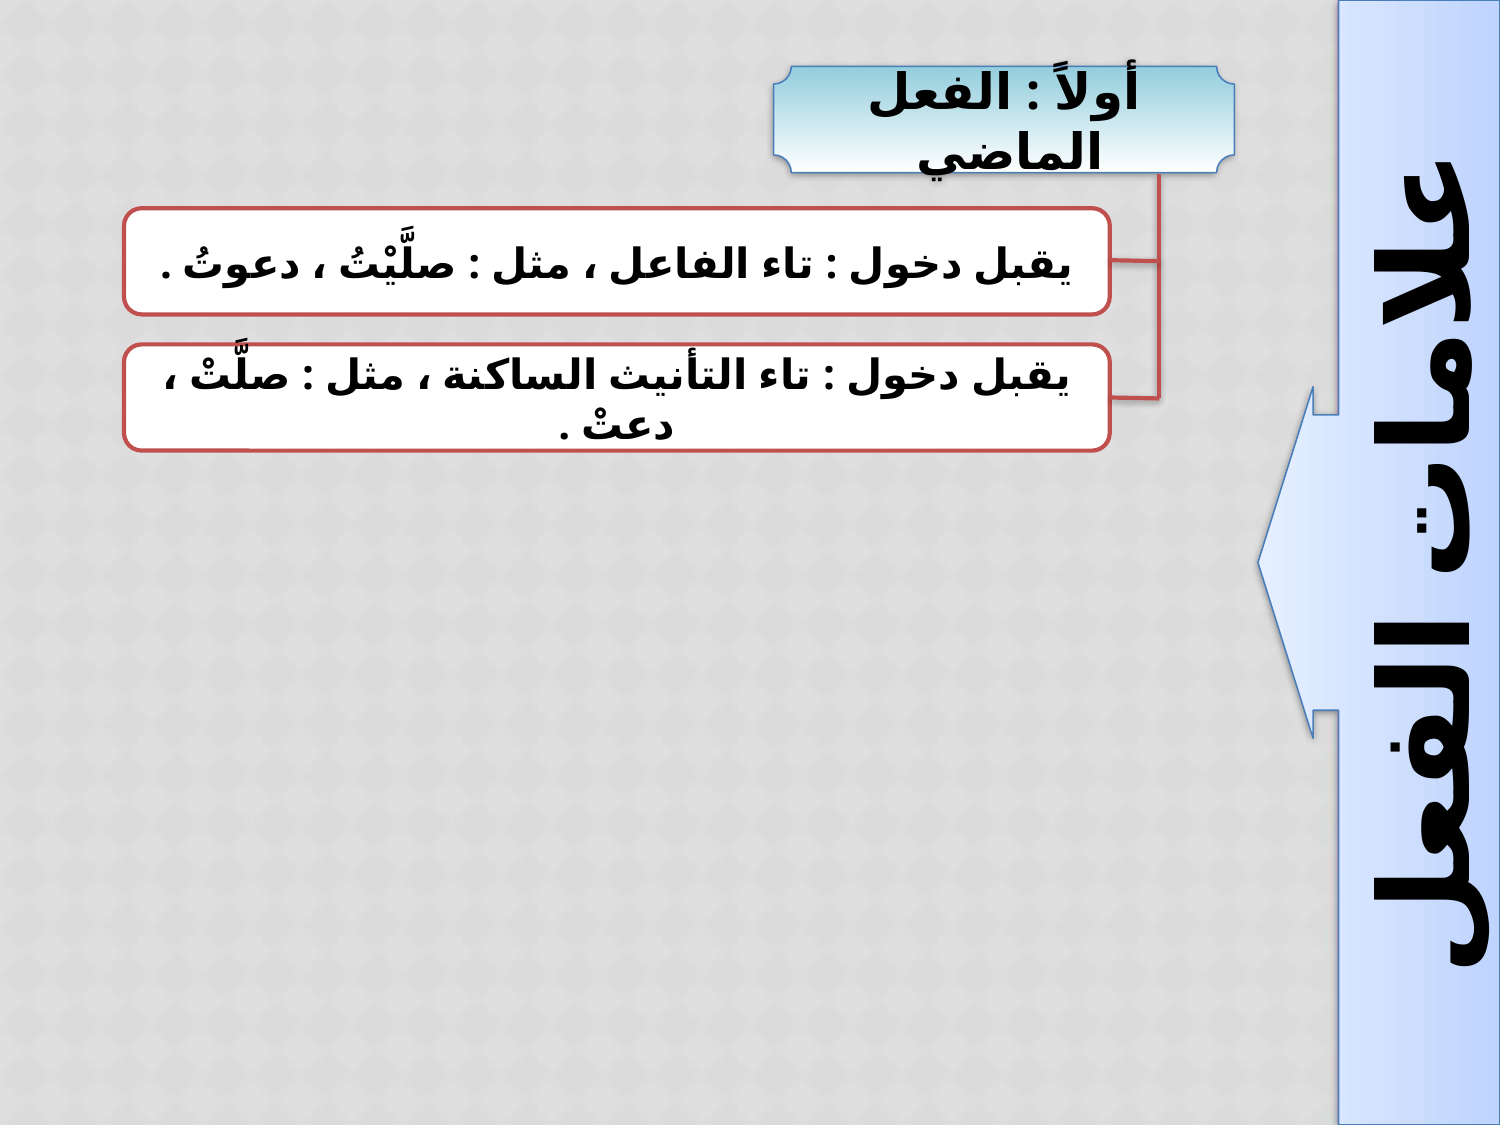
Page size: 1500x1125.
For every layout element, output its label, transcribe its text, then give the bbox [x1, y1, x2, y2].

picture [0, 0, 1337, 1125]
text_box أولاً : الفعل الماضي [772, 65, 1236, 174]
text_box علامات الفعل [1257, 0, 1500, 1125]
text_box يقبل دخول : تاء التأنيث الساكنة ، مثل : صلَّتْ ، دعتْ . [121, 342, 1112, 453]
text_box يقبل دخول : تاء الفاعل ، مثل : صلَّيْتُ ، دعوتُ . [121, 206, 1112, 317]
